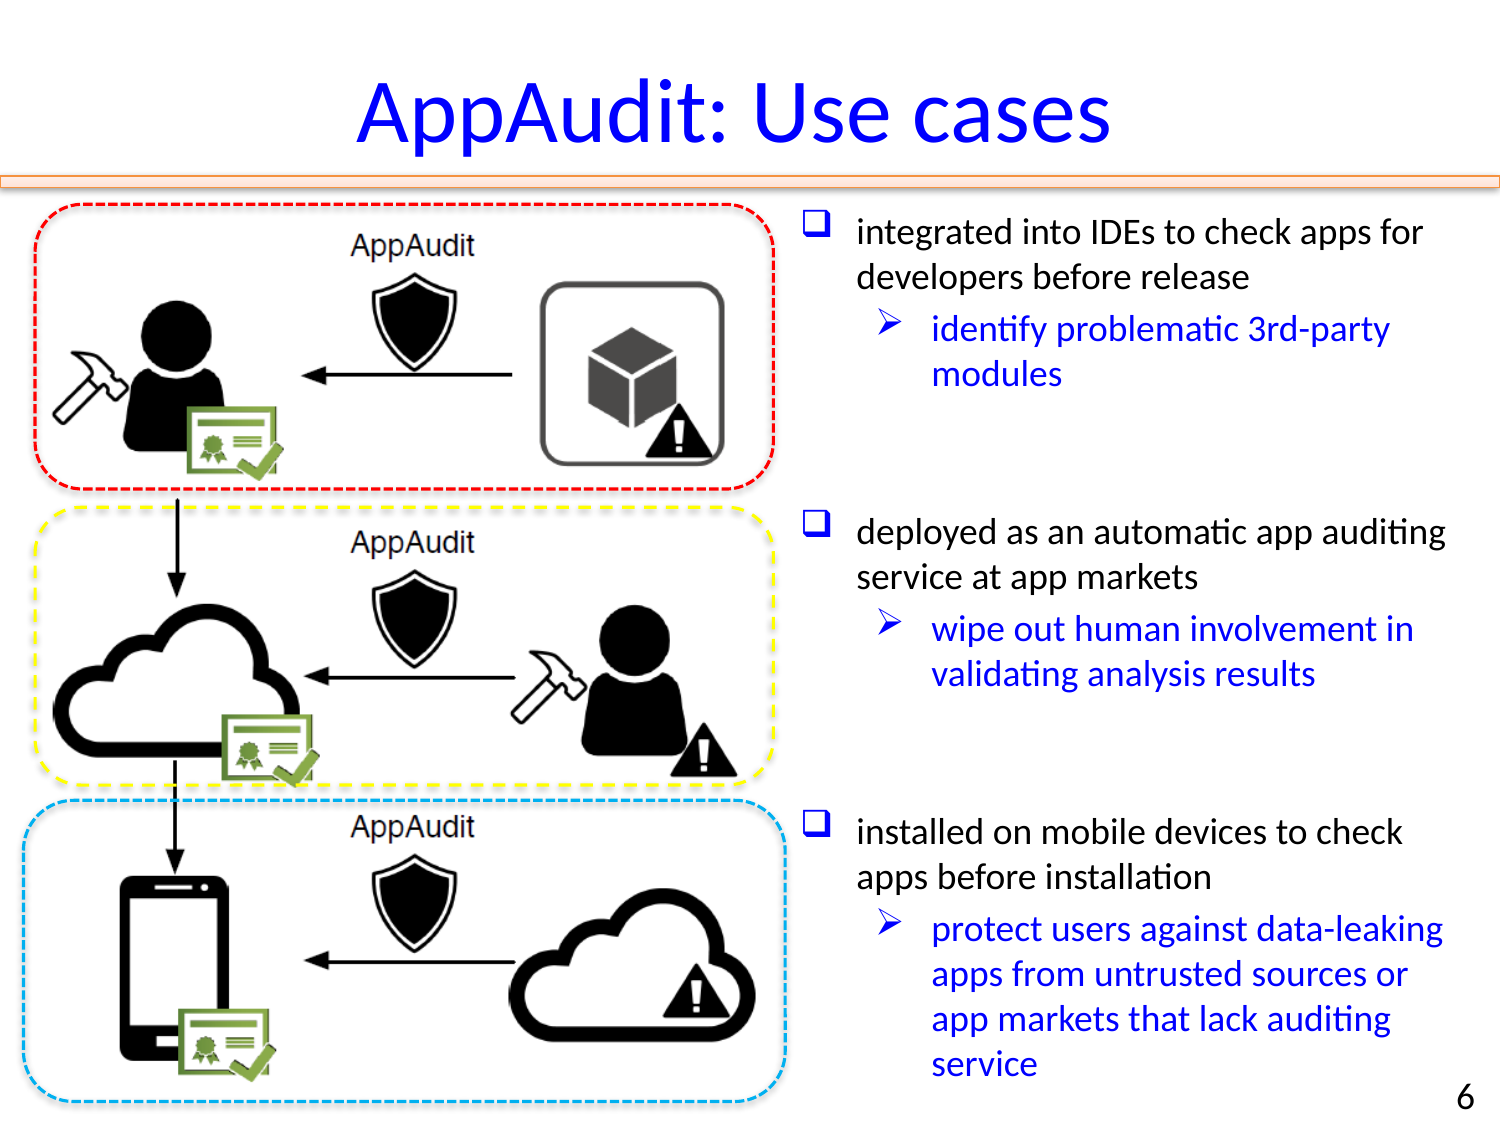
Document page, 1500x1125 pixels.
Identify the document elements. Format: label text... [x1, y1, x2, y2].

text_box integrated into IDEs to check apps for developers before release identify problematic 3rd-party modules deployed as an automatic app auditing service at app markets wipe out human involvement in validating analysis results installed on mobile devices to check apps before installation protect users against data-leaking apps from untrusted sources or app markets that lack auditing service [785, 199, 1477, 1102]
text_box [55, 203, 754, 212]
title AppAudit: Use cases [70, 196, 1421, 200]
picture [23, 214, 784, 1102]
title AppAudit: Use cases [70, 11, 1421, 173]
text_box 6 [1441, 1064, 1500, 1125]
text_box [0, 175, 1500, 188]
